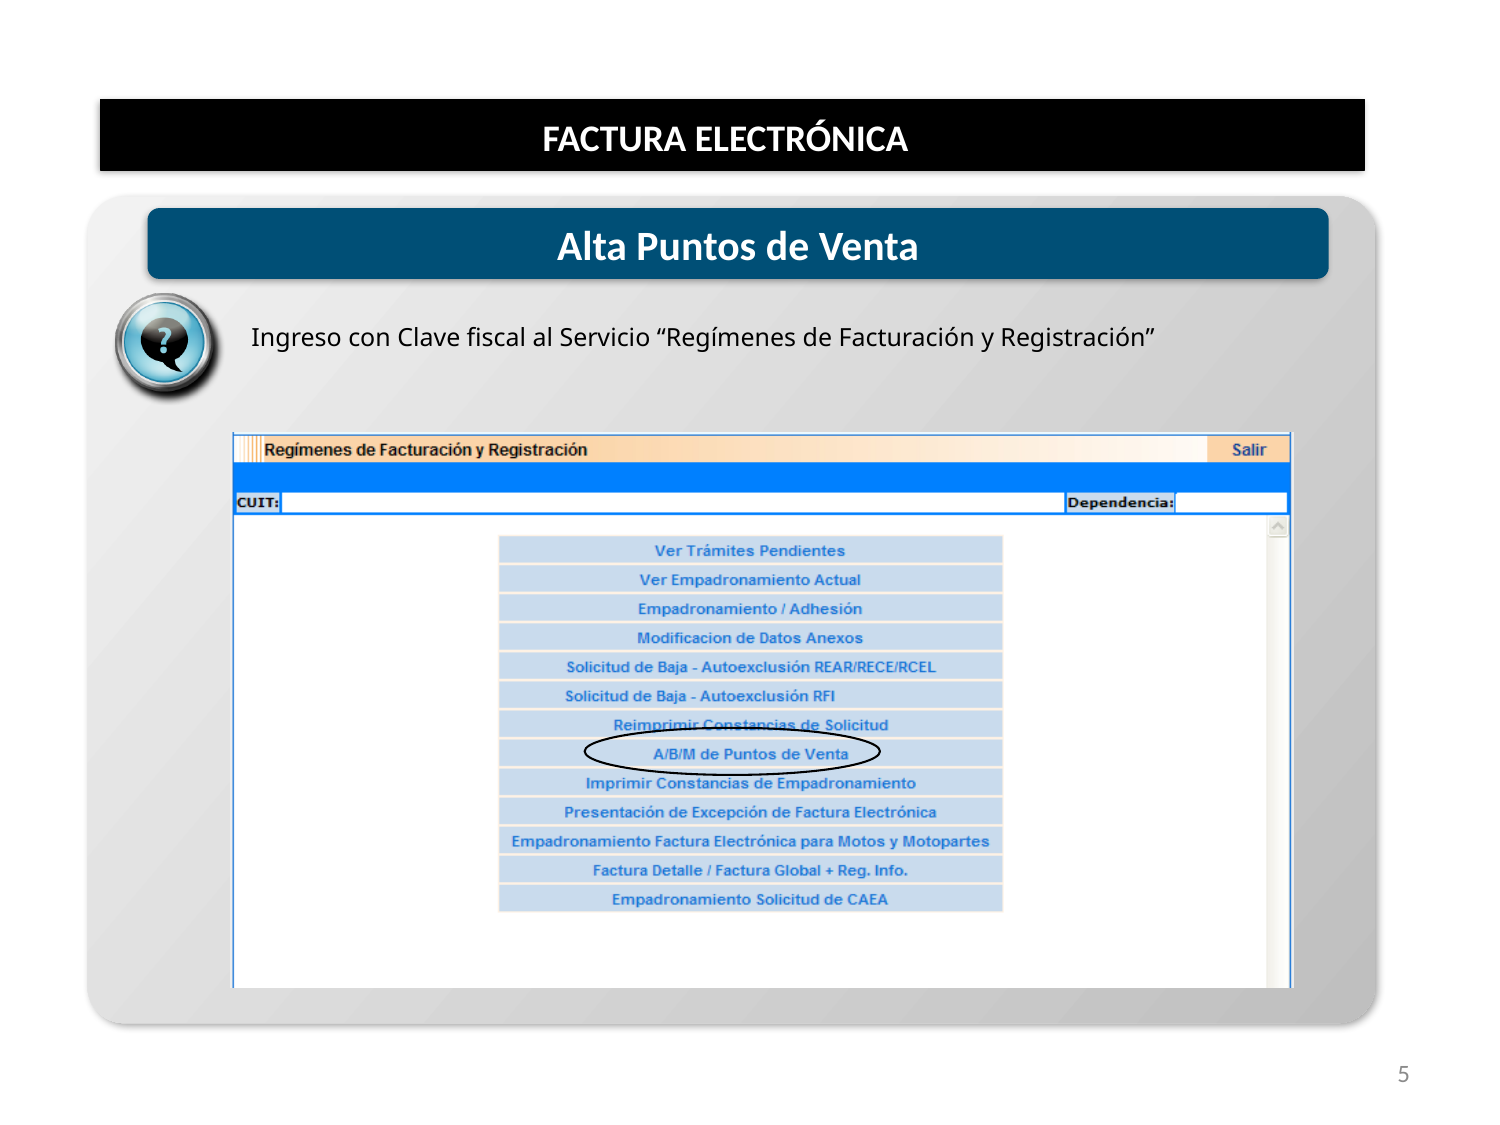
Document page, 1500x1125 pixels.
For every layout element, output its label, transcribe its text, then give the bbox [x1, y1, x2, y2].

text_box [85, 194, 1378, 1026]
picture [229, 432, 1294, 988]
text_box Alta Puntos de Venta [147, 208, 1329, 279]
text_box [100, 99, 1365, 171]
text_box 5 [1074, 1042, 1425, 1103]
picture [111, 290, 228, 407]
text_box Ingreso con Clave fiscal al Servicio “Regímenes de Facturación y Registración” [232, 314, 1329, 359]
